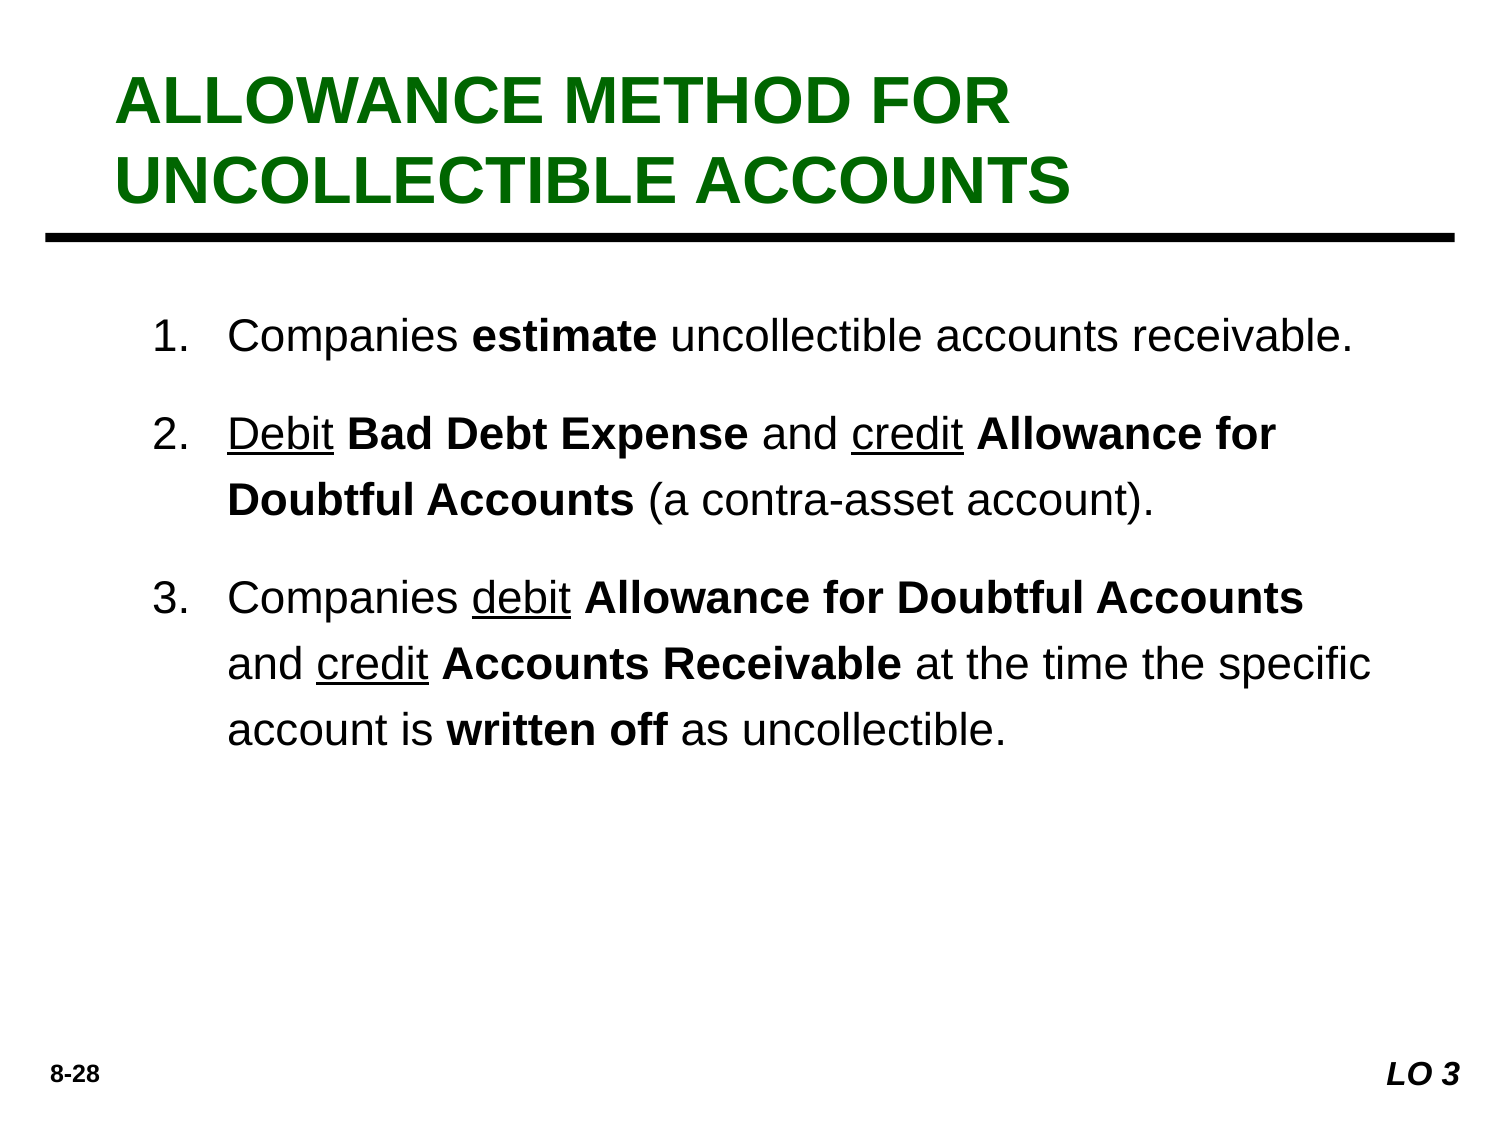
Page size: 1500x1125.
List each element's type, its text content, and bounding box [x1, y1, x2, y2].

text_box LO 3 [1350, 1044, 1475, 1100]
text_box ALLOWANCE METHOD FOR UNCOLLECTIBLE ACCOUNTS [99, 50, 1475, 142]
text_box Companies estimate uncollectible accounts receivable. Debit Bad Debt Expense and credit Allowance for Doubtful Accounts (a contra-asset account). Companies debit Allowance for Doubtful Accounts and credit Accounts Receivable at the time the specific account is written off as uncollectible. [99, 287, 1388, 763]
